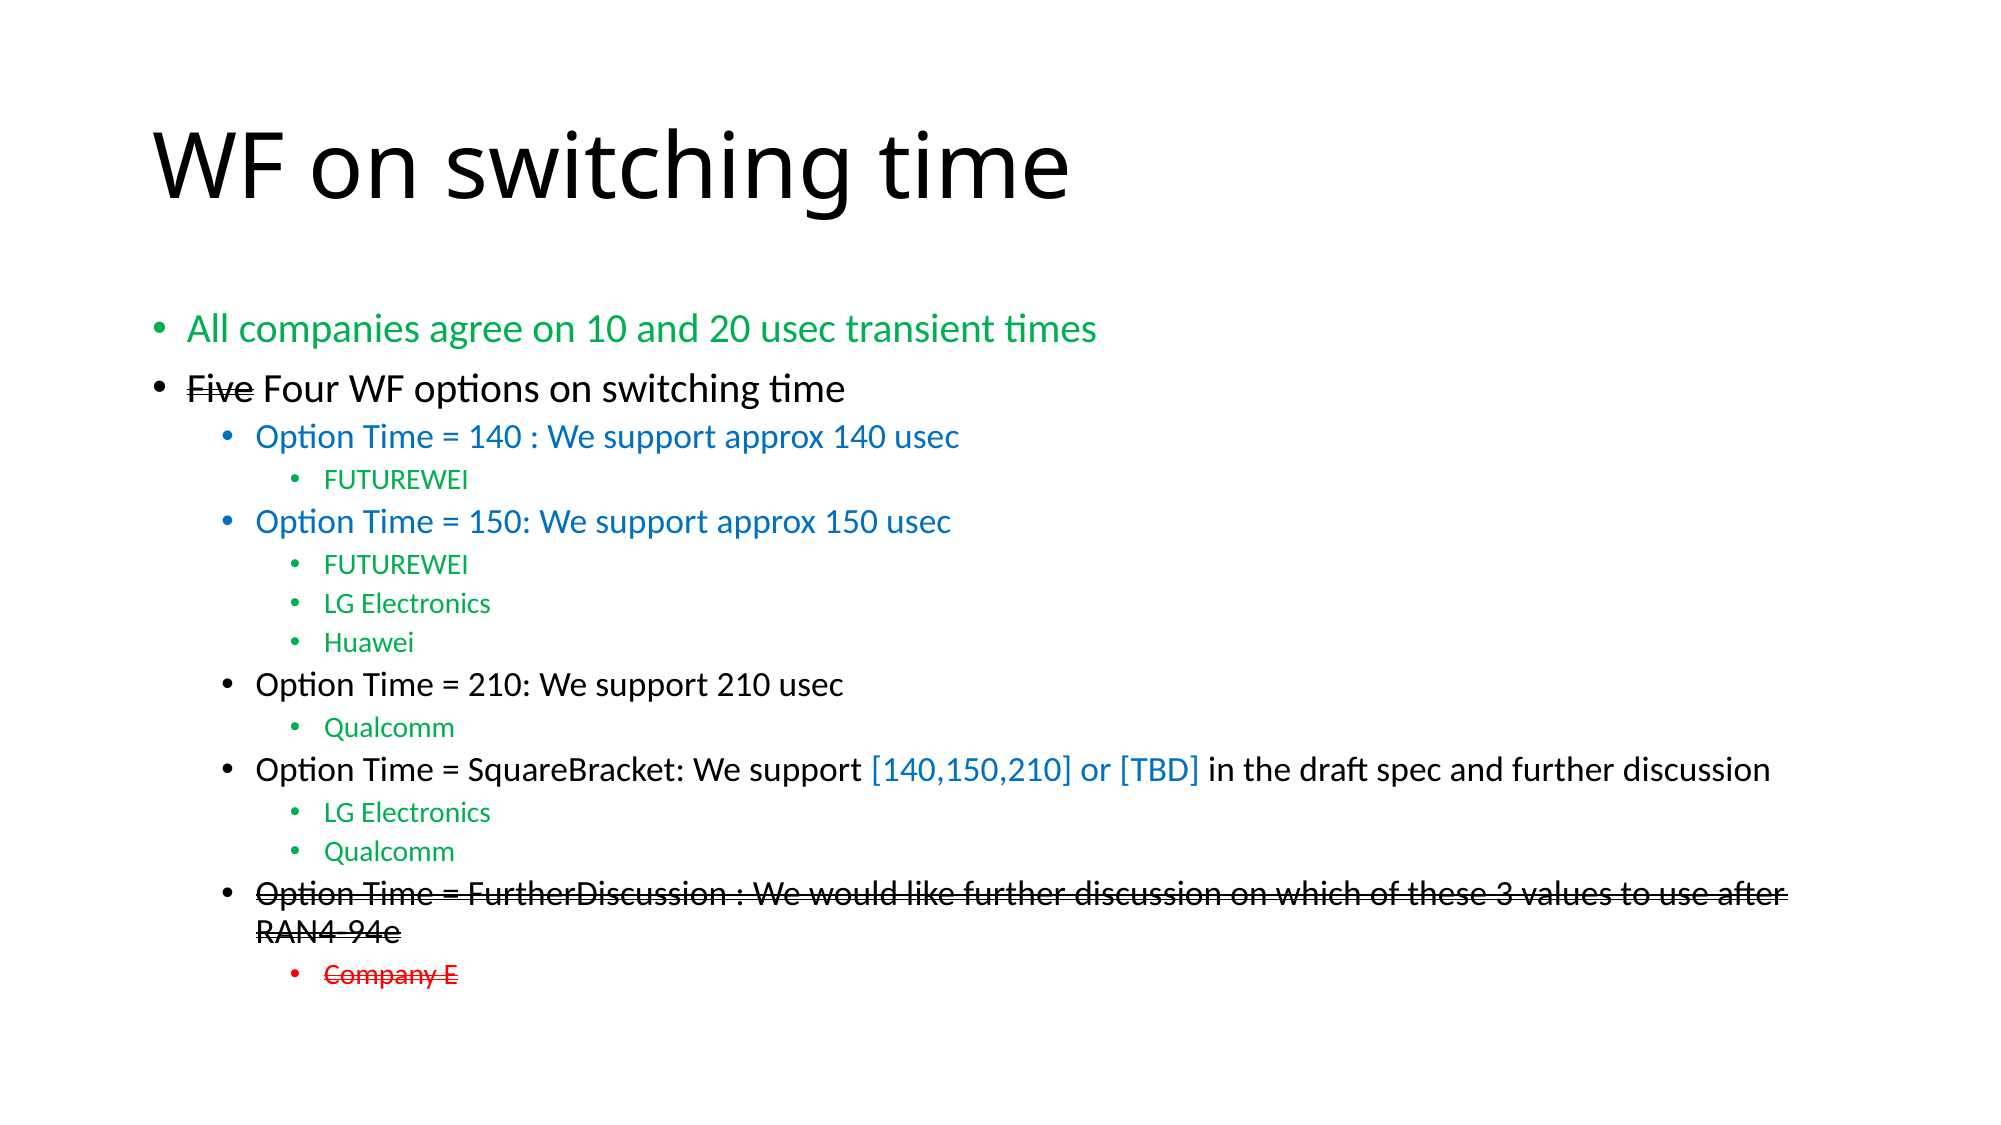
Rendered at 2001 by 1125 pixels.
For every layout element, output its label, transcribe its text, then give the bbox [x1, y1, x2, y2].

title WF on switching time [137, 59, 1863, 278]
list All companies agree on 10 and 20 usec transient times Five Four WF options on switching time Option Time = 140 : We support approx 140 usec FUTUREWEI Option Time = 150: We support approx 150 usec FUTUREWEI LG Electronics Huawei Option Time = 210: We support 210 usec Qualcomm Option Time = SquareBracket: We support [140,150,210] or [TBD] in the draft spec and further discussion LG Electronics Qualcomm Option Time = FurtherDiscussion : We would like further discussion on which of these 3 values to use after RAN4-94e Company E [137, 299, 1863, 1014]
